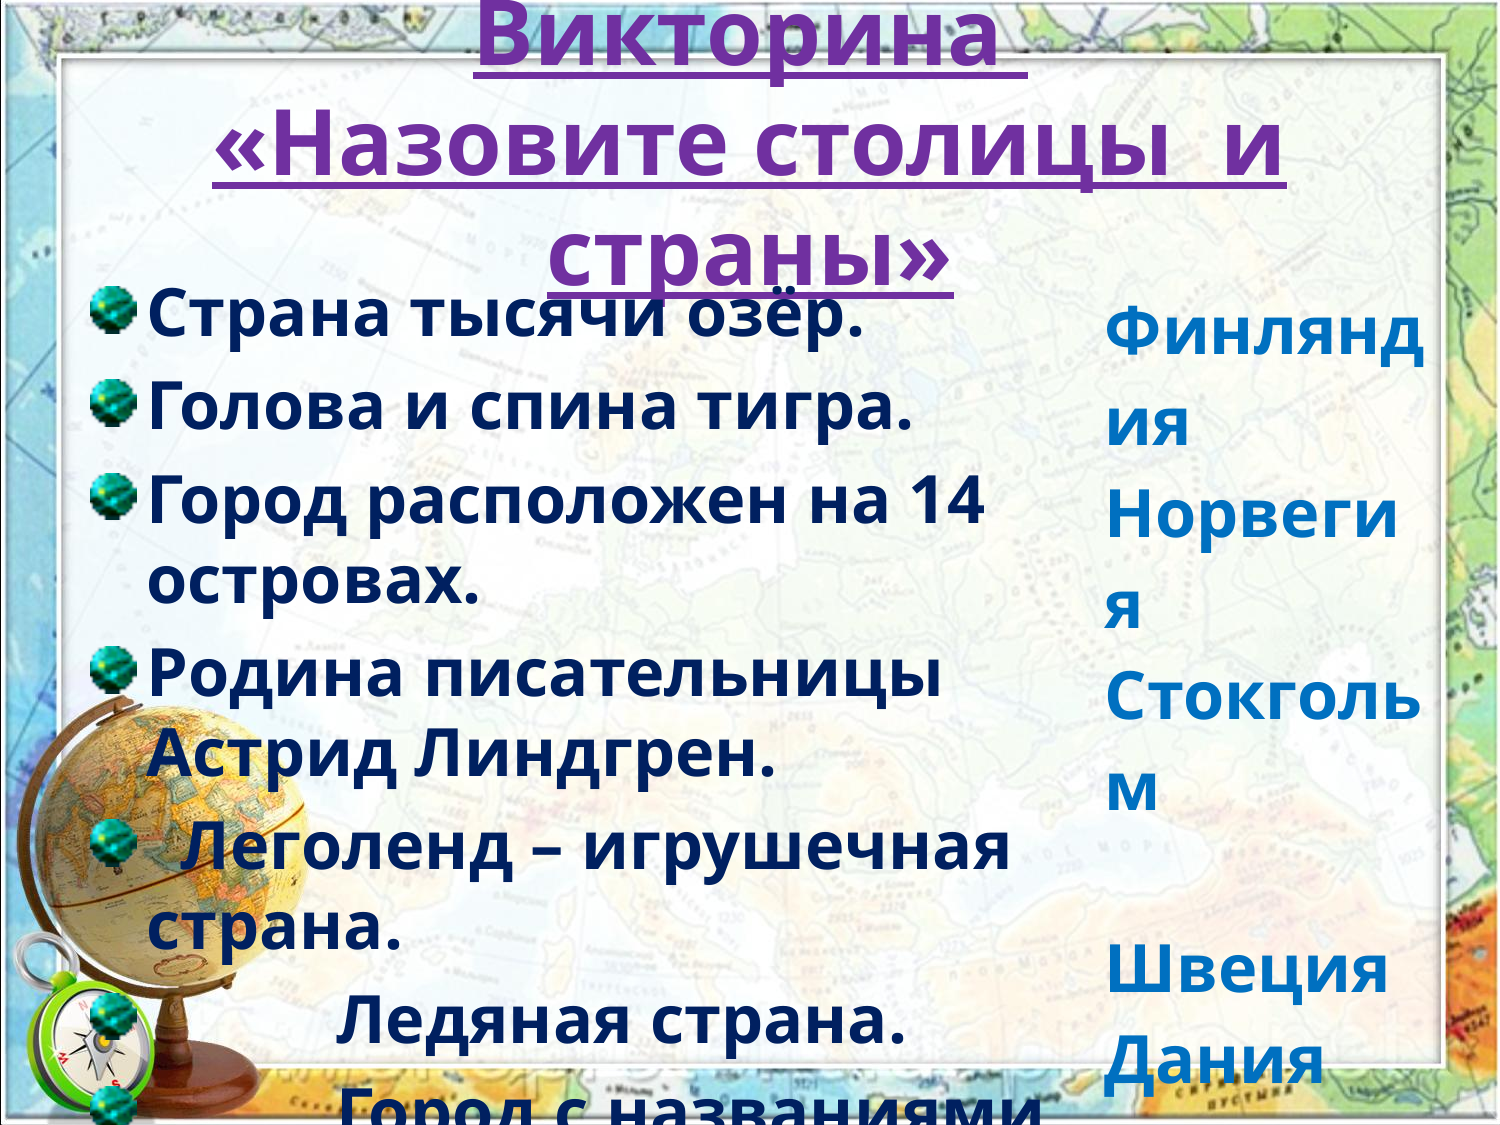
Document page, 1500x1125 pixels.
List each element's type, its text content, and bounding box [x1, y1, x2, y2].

picture [90, 646, 137, 694]
picture [0, 0, 1500, 1125]
picture [90, 286, 137, 334]
list Страна тысячи озёр. Голова и спина тигра. Город расположен на 14 островах. Родина писательницы Астрид Линдгрен. Леголенд – игрушечная страна. Ледяная страна. Город с названиями домов. Низкие земли [74, 262, 1196, 1006]
picture [90, 379, 137, 427]
picture [90, 473, 137, 520]
picture [90, 819, 137, 867]
title Викторина «Назовите столицы и страны» [74, 44, 1426, 233]
text_box Финляндия Норвегия Стокгольм Швеция Дания Исландия Брюссель Нидерланды [1089, 269, 1454, 1125]
